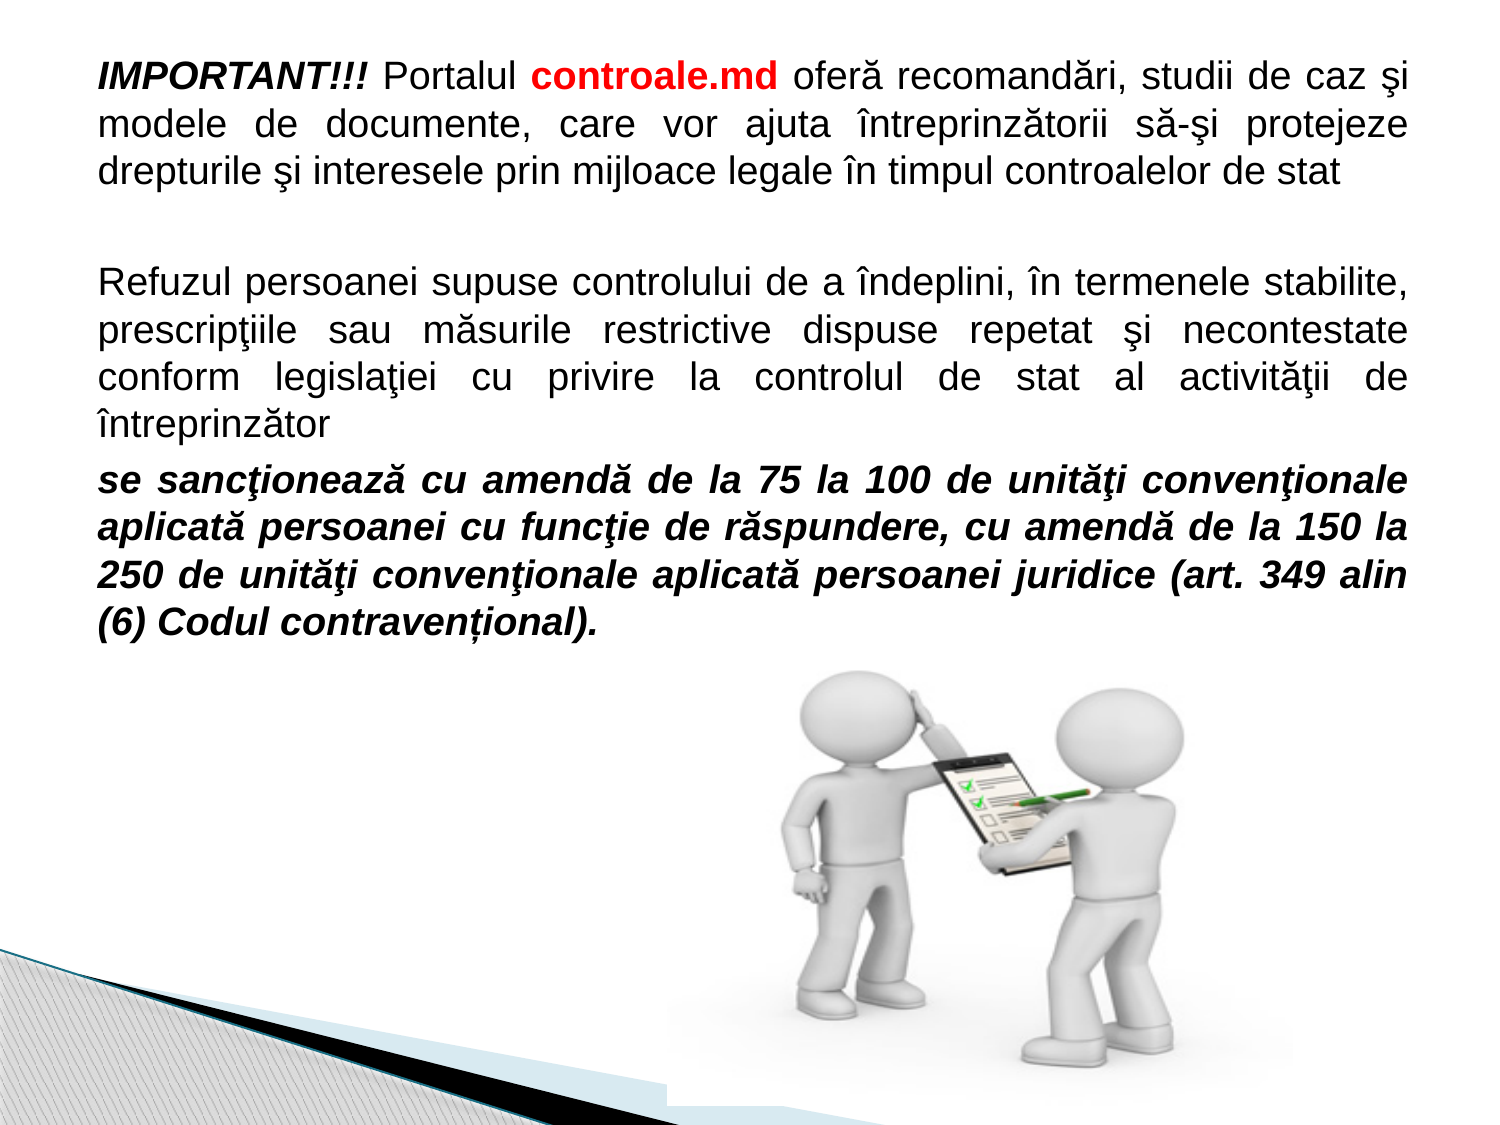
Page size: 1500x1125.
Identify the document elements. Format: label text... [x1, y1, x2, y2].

list IMPORTANT!!! Portalul controale.md oferă recomandări, studii de caz şi modele de documente, care vor ajuta întreprinzătorii să-şi protejeze drepturile şi interesele prin mijloace legale în timpul controalelor de stat Refuzul persoanei supuse controlului de a îndeplini, în termenele stabilite, prescripţiile sau măsurile restrictive dispuse repetat şi necontestate conform legislaţiei cu privire la controlul de stat al activităţii de întreprinzător se sancţionează cu amendă de la 75 la 100 de unităţi convenţionale aplicată persoanei cu funcţie de răspundere, cu amendă de la 150 la 250 de unităţi convenţionale aplicată persoanei juridice (art. 349 alin (6) Codul contravențional). [64, 42, 1425, 986]
picture [667, 633, 1293, 1107]
